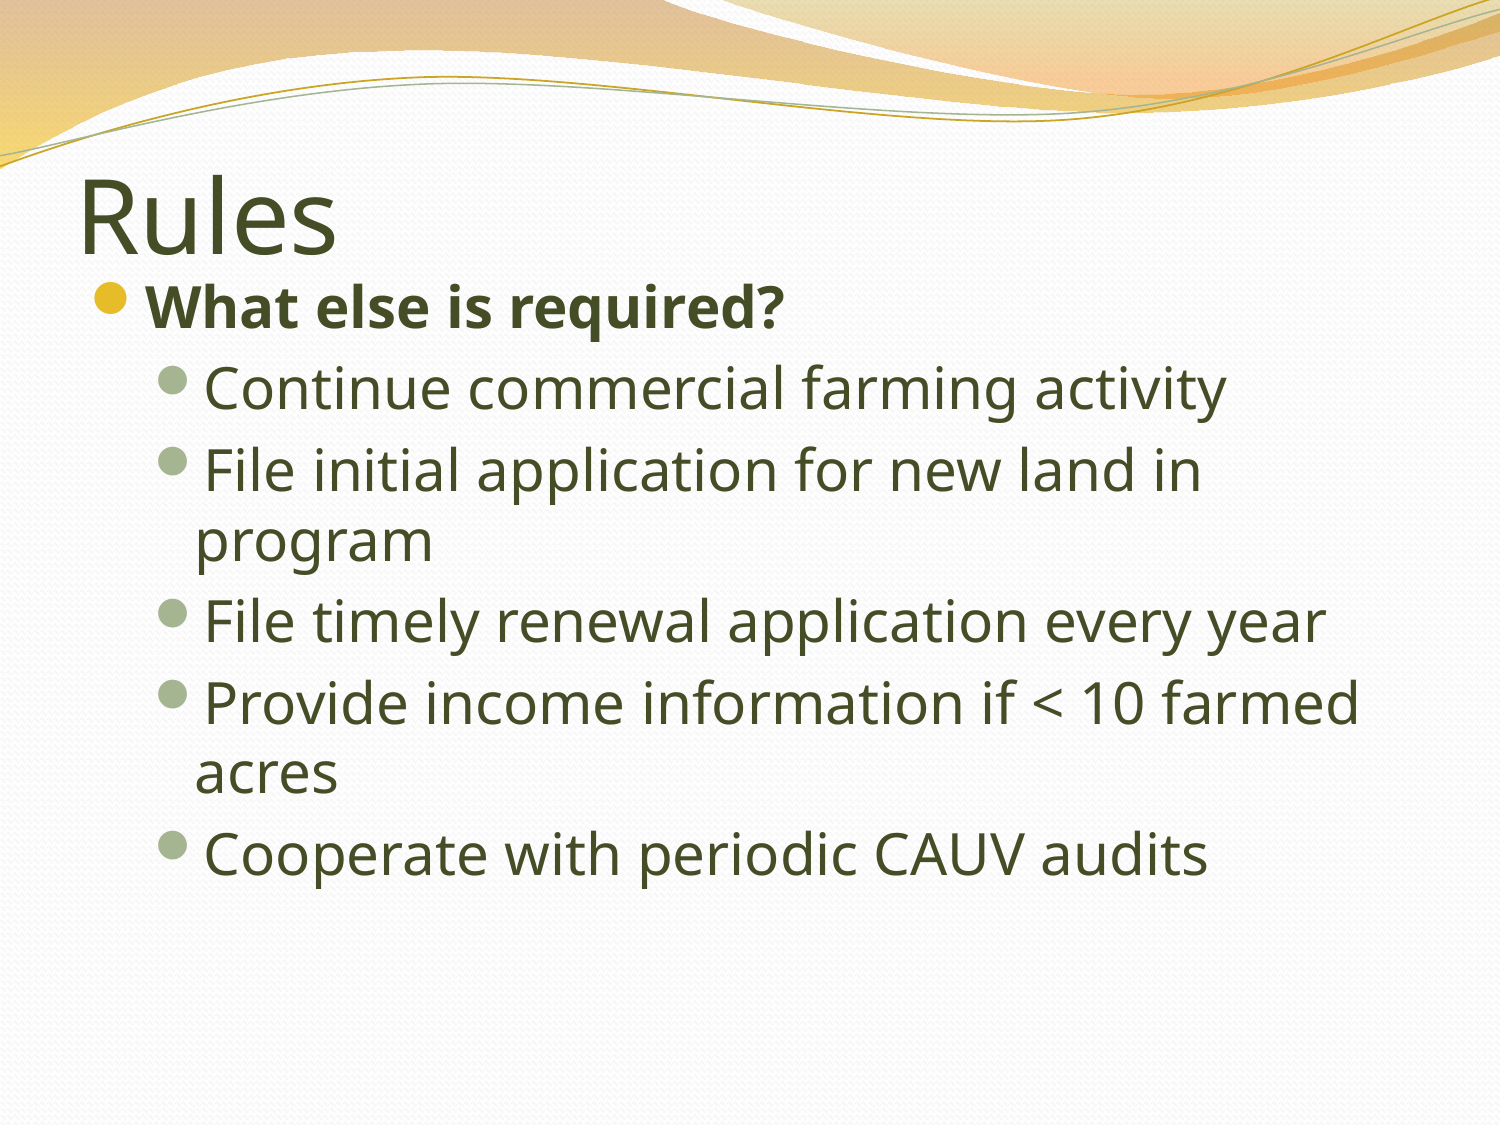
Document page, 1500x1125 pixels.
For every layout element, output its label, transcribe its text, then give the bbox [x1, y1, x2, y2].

list What else is required? Continue commercial farming activity File initial application for new land in program File timely renewal application every year Provide income information if < 10 farmed acres Cooperate with periodic CAUV audits [75, 262, 1425, 1050]
title Rules [75, 87, 1425, 262]
